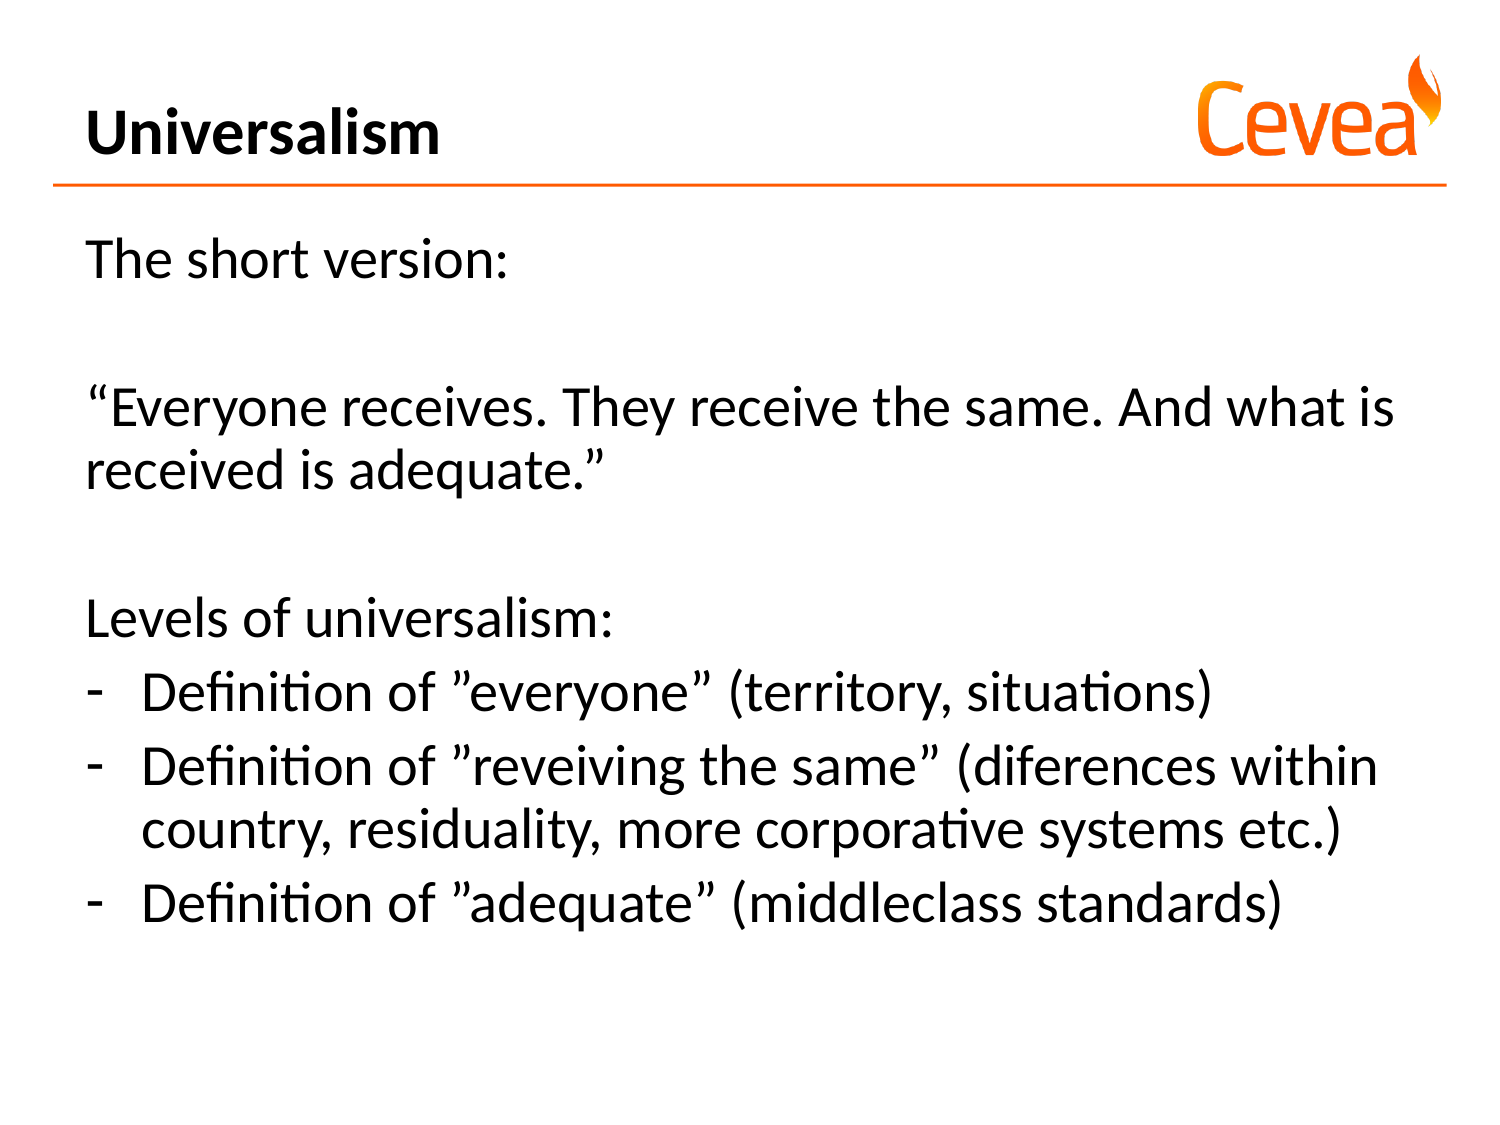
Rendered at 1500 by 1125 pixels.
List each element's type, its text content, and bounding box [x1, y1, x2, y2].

picture [1198, 54, 1441, 156]
list The short version: “Everyone receives. They receive the same. And what is received is adequate.” Levels of universalism: Definition of ”everyone” (territory, situations) Definition of ”reveiving the same” (diferences within country, residuality, more corporative systems etc.) Definition of ”adequate” (middleclass standards) [70, 219, 1430, 965]
title Universalism [70, 80, 1382, 175]
